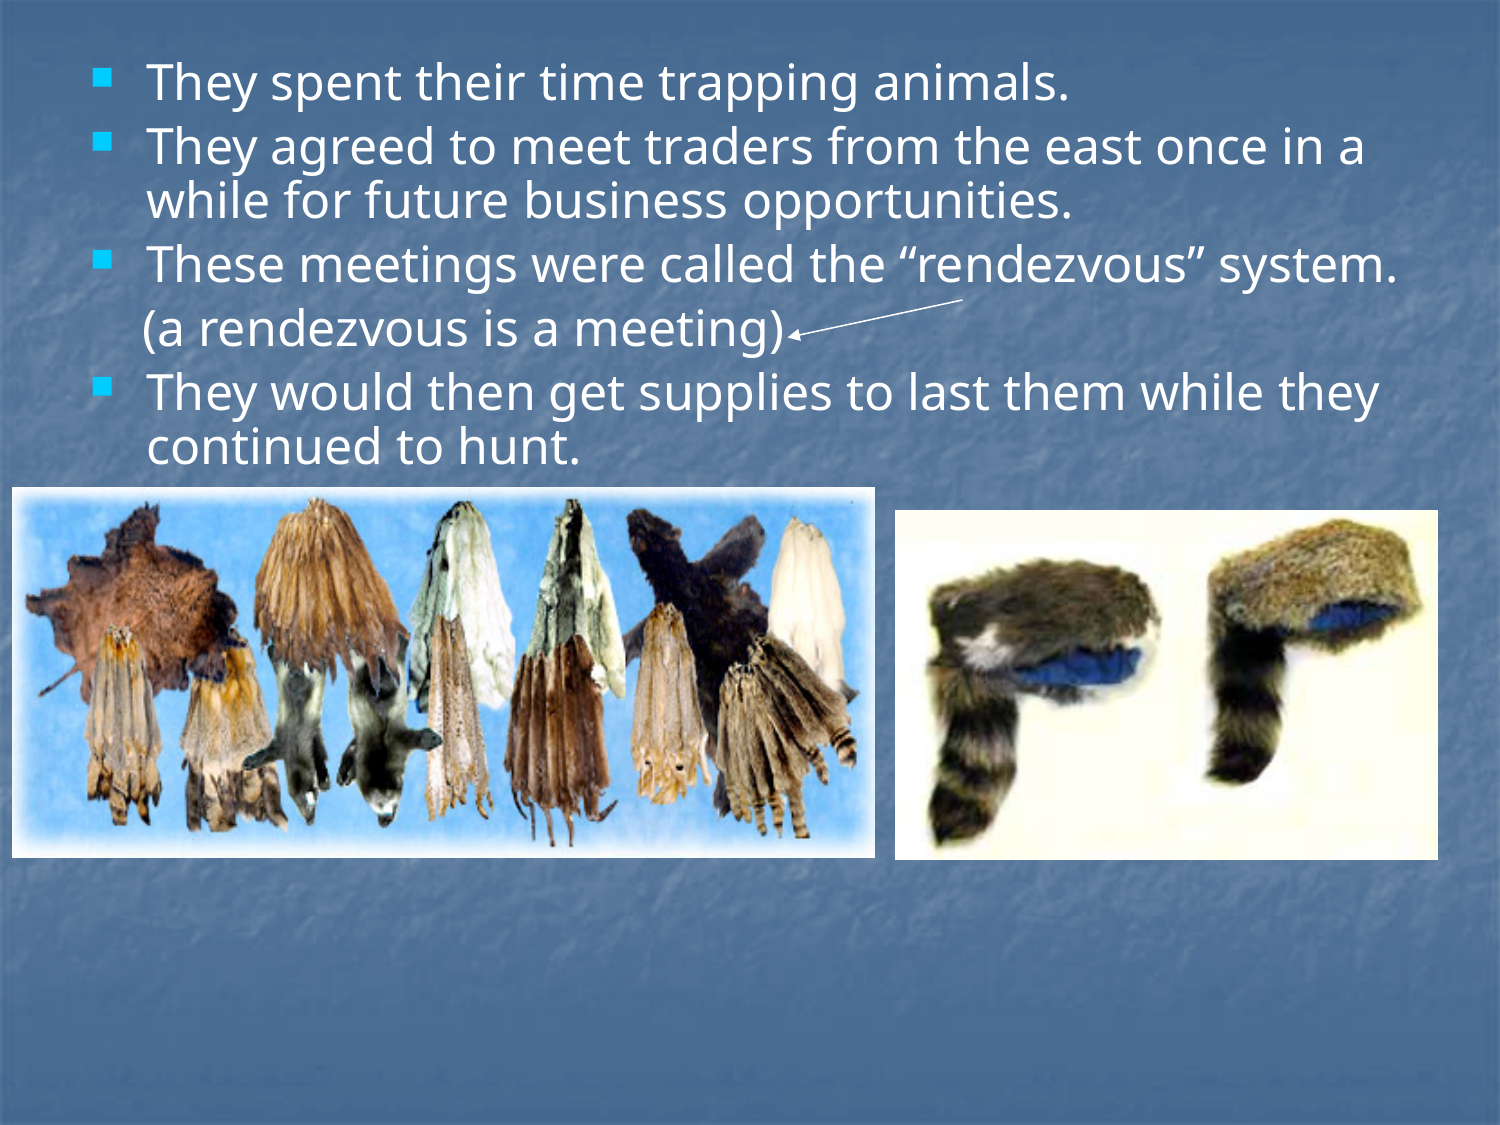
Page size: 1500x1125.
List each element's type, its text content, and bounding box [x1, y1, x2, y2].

picture [895, 510, 1438, 860]
picture [12, 487, 876, 859]
text_box [787, 299, 963, 341]
list They spent their time trapping animals. They agreed to meet traders from the east once in a while for future business opportunities. These meetings were called the “rendezvous” system. (a rendezvous is a meeting) They would then get supplies to last them while they continued to hunt. [74, 49, 1438, 513]
